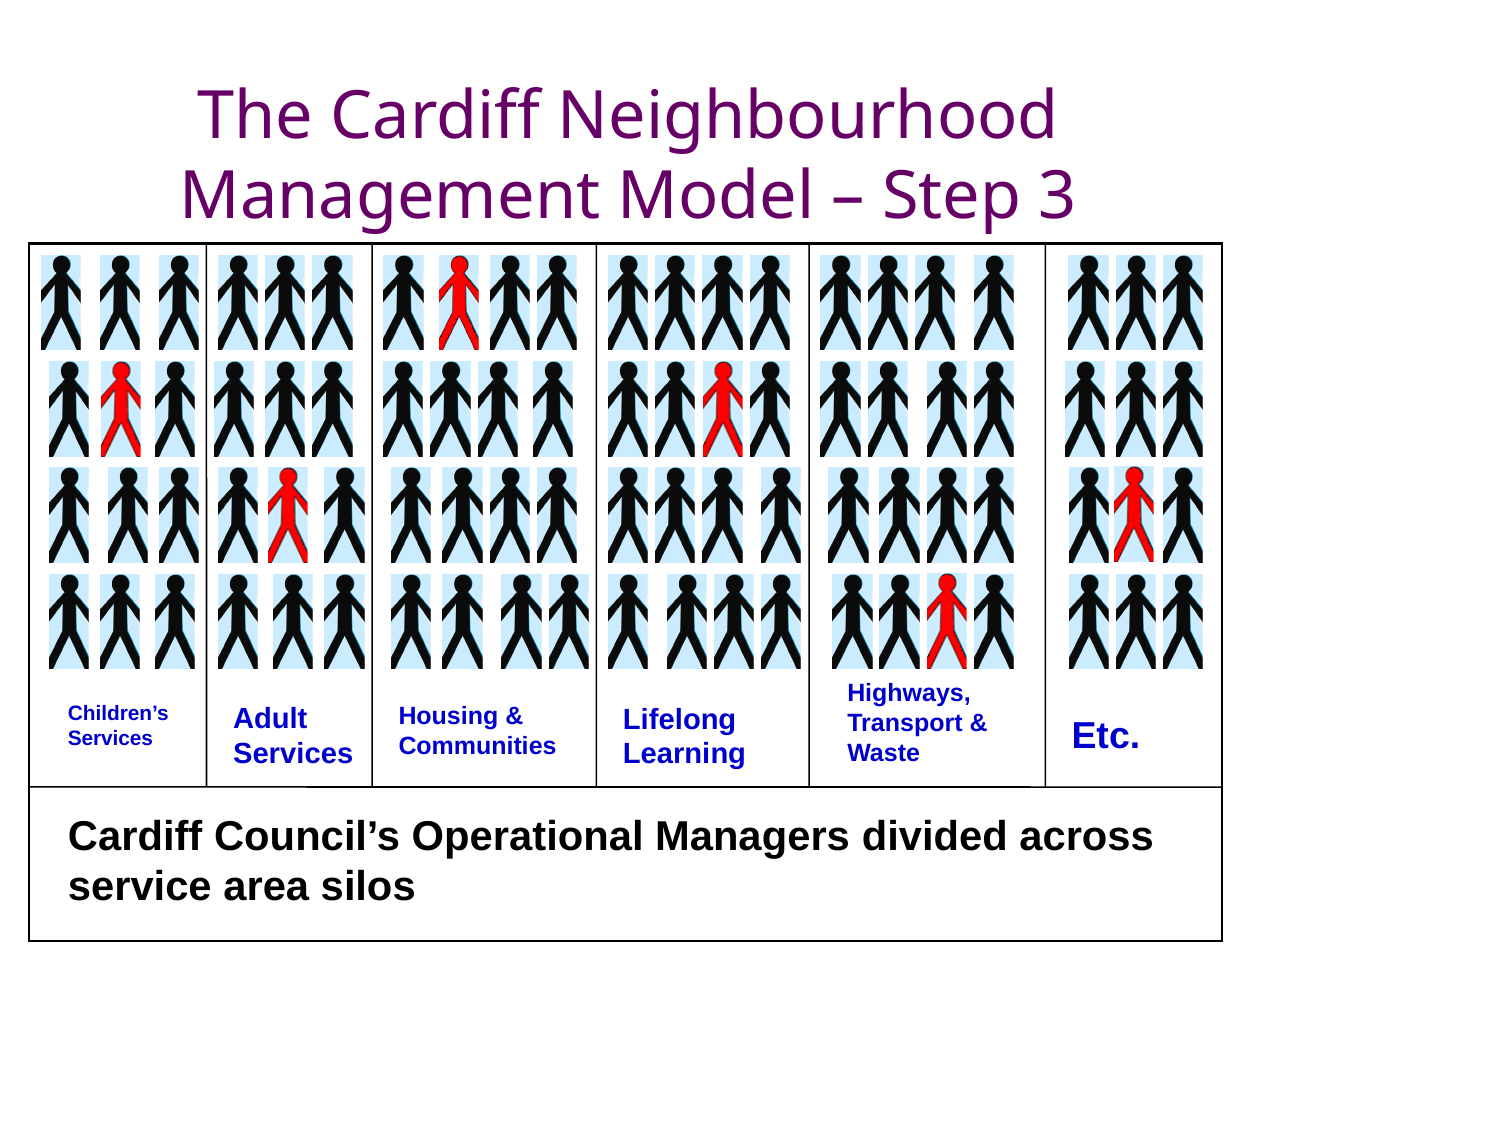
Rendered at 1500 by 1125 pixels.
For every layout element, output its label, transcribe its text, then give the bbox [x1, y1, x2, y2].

picture [974, 467, 1014, 563]
picture [548, 573, 589, 669]
picture [867, 361, 908, 457]
picture [214, 361, 255, 457]
picture [655, 467, 695, 563]
picture [312, 255, 353, 351]
picture [218, 255, 258, 351]
picture [391, 573, 432, 669]
picture [1068, 255, 1109, 351]
text_box Housing & Communities [383, 692, 573, 767]
picture [478, 361, 518, 457]
picture [820, 255, 861, 351]
picture [714, 573, 755, 669]
picture [438, 255, 479, 351]
text_box Adult Services [218, 692, 373, 777]
picture [442, 573, 483, 669]
picture [1115, 573, 1156, 669]
picture [391, 467, 432, 563]
picture [820, 361, 861, 457]
picture [1115, 255, 1156, 351]
picture [1163, 467, 1204, 563]
picture [383, 361, 424, 457]
picture [442, 467, 483, 563]
picture [974, 573, 1014, 669]
picture [608, 573, 648, 669]
picture [608, 467, 648, 563]
picture [312, 361, 353, 457]
picture [155, 361, 195, 457]
picture [608, 255, 648, 351]
picture [218, 467, 258, 563]
picture [1115, 361, 1156, 457]
picture [879, 467, 920, 563]
picture [101, 360, 141, 457]
picture [1068, 573, 1109, 669]
picture [159, 467, 199, 563]
picture [608, 361, 648, 457]
subtitle [29, 243, 1223, 941]
picture [1068, 467, 1109, 563]
text_box Children’s Services [53, 692, 195, 758]
picture [926, 467, 967, 563]
picture [974, 255, 1014, 351]
picture [501, 573, 542, 669]
picture [383, 255, 424, 351]
picture [99, 573, 140, 669]
picture [761, 573, 802, 669]
picture [430, 361, 471, 457]
picture [537, 255, 577, 351]
picture [48, 573, 89, 669]
picture [533, 361, 574, 457]
picture [702, 255, 743, 351]
picture [926, 361, 967, 457]
picture [1163, 573, 1204, 669]
picture [879, 573, 920, 669]
picture [265, 361, 306, 457]
picture [107, 467, 148, 563]
picture [489, 255, 530, 351]
picture [324, 467, 365, 563]
title The Cardiff Neighbourhood Management Model – Step 3 [0, 31, 1258, 273]
picture [761, 467, 802, 563]
picture [702, 361, 743, 457]
picture [1064, 361, 1105, 457]
picture [155, 573, 195, 669]
picture [1163, 255, 1204, 351]
picture [159, 255, 199, 351]
picture [915, 255, 955, 351]
picture [273, 573, 314, 669]
text_box Highways, Transport & Waste [832, 668, 1022, 774]
picture [1163, 361, 1204, 457]
picture [99, 255, 140, 351]
text_box Lifelong Learning [608, 692, 798, 778]
picture [265, 255, 306, 351]
picture [537, 467, 577, 563]
picture [40, 255, 81, 351]
picture [48, 467, 89, 563]
text_box Etc. [1056, 704, 1211, 764]
picture [749, 361, 790, 457]
picture [867, 255, 908, 351]
picture [1114, 465, 1154, 562]
picture [324, 573, 365, 669]
text_box Cardiff Council’s Operational Managers divided across service area silos [53, 801, 1211, 917]
picture [666, 573, 707, 669]
picture [974, 361, 1014, 457]
picture [828, 467, 869, 563]
picture [749, 255, 790, 351]
picture [832, 573, 873, 669]
picture [655, 255, 695, 351]
picture [267, 467, 308, 563]
picture [218, 573, 258, 669]
picture [702, 467, 743, 563]
picture [655, 361, 695, 457]
picture [927, 573, 967, 669]
picture [48, 361, 89, 457]
picture [489, 467, 530, 563]
